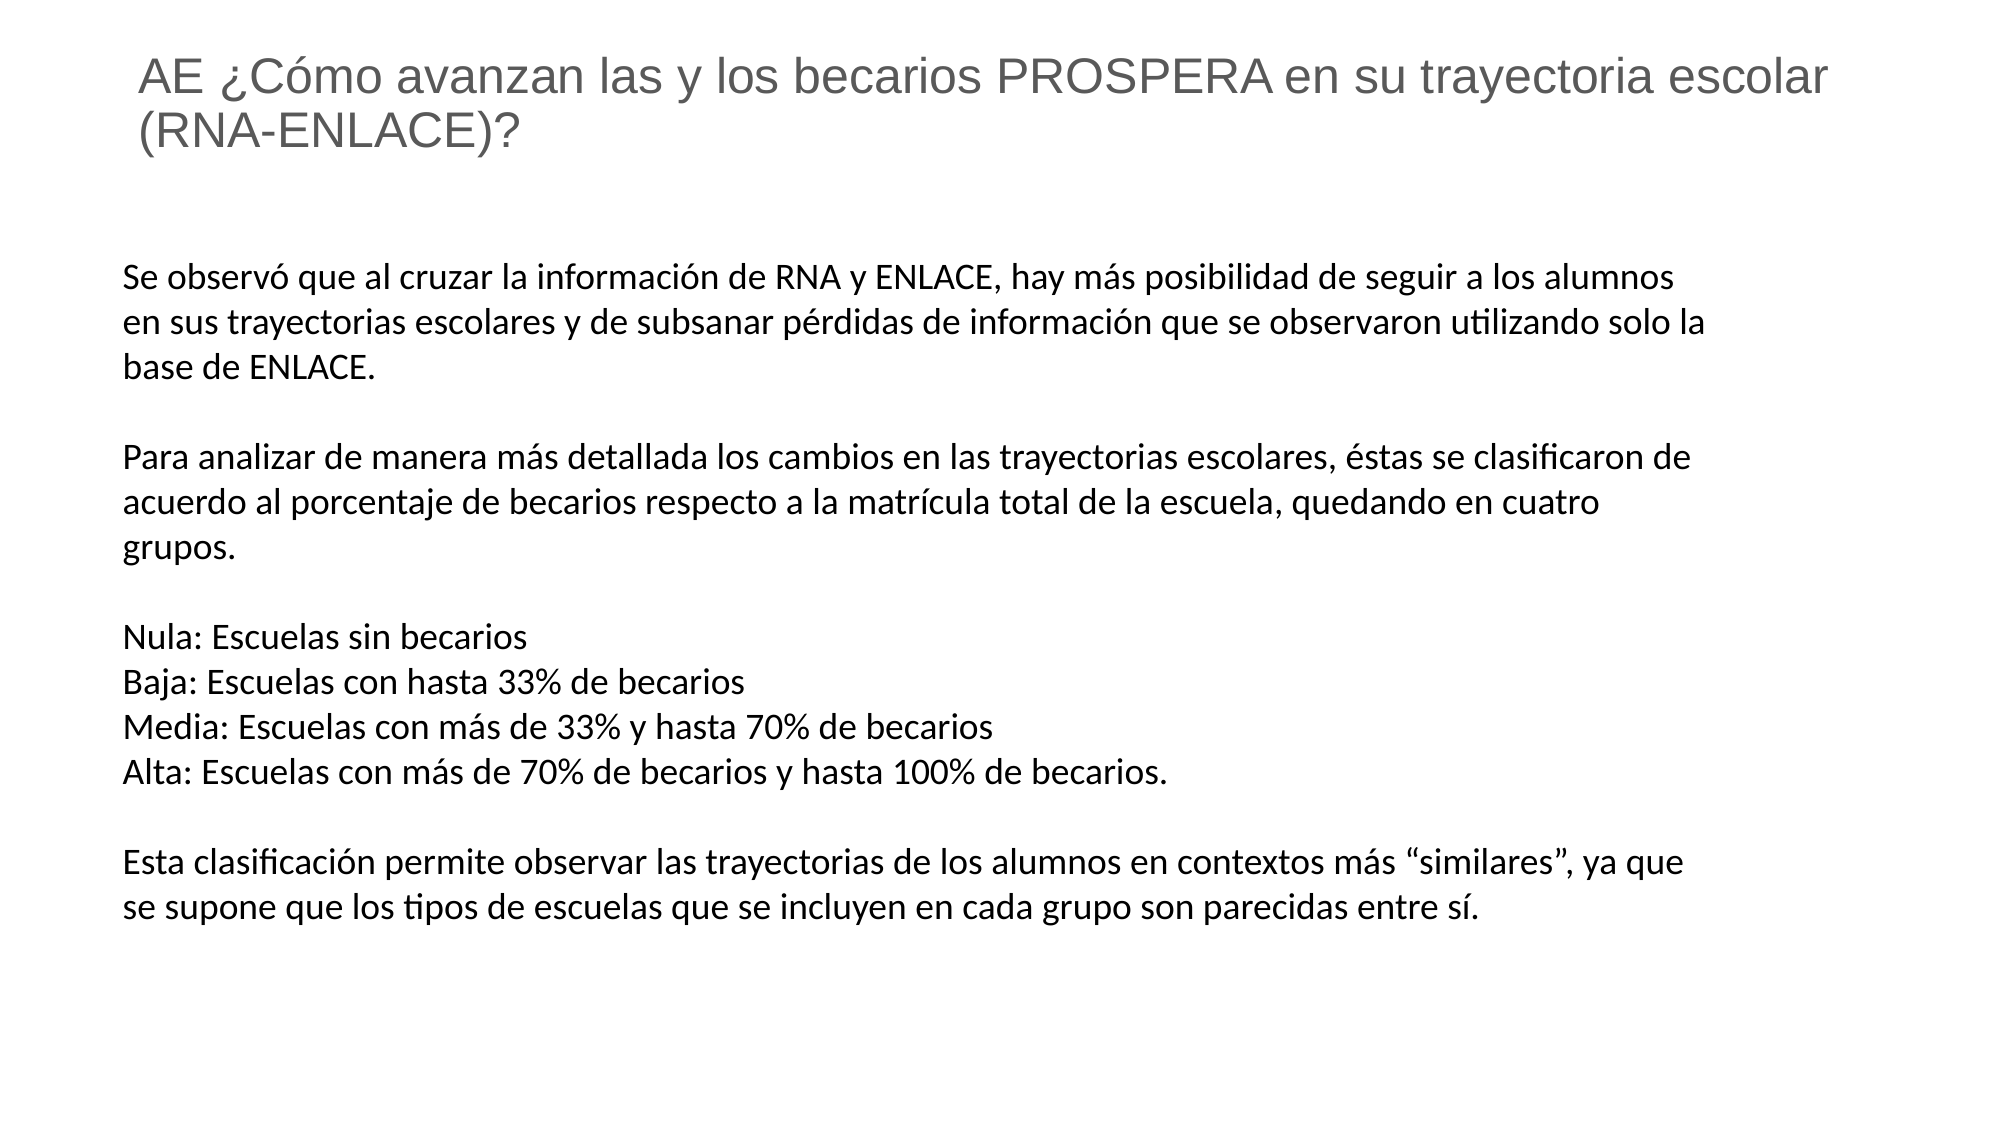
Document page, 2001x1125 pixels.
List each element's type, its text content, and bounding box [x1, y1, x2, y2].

text_box Se observó que al cruzar la información de RNA y ENLACE, hay más posibilidad de seguir a los alumnos en sus trayectorias escolares y de subsanar pérdidas de información que se observaron utilizando solo la base de ENLACE. Para analizar de manera más detallada los cambios en las trayectorias escolares, éstas se clasificaron de acuerdo al porcentaje de becarios respecto a la matrícula total de la escuela, quedando en cuatro grupos. Nula: Escuelas sin becarios Baja: Escuelas con hasta 33% de becarios Media: Escuelas con más de 33% y hasta 70% de becarios Alta: Escuelas con más de 70% de becarios y hasta 100% de becarios. Esta clasificación permite observar las trayectorias de los alumnos en contextos más “similares”, ya que se supone que los tipos de escuelas que se incluyen en cada grupo son parecidas entre sí. [108, 199, 1731, 980]
text_box AE ¿Cómo avanzan las y los becarios PROSPERA en su trayectoria escolar (RNA-ENLACE)? [123, 52, 1926, 180]
